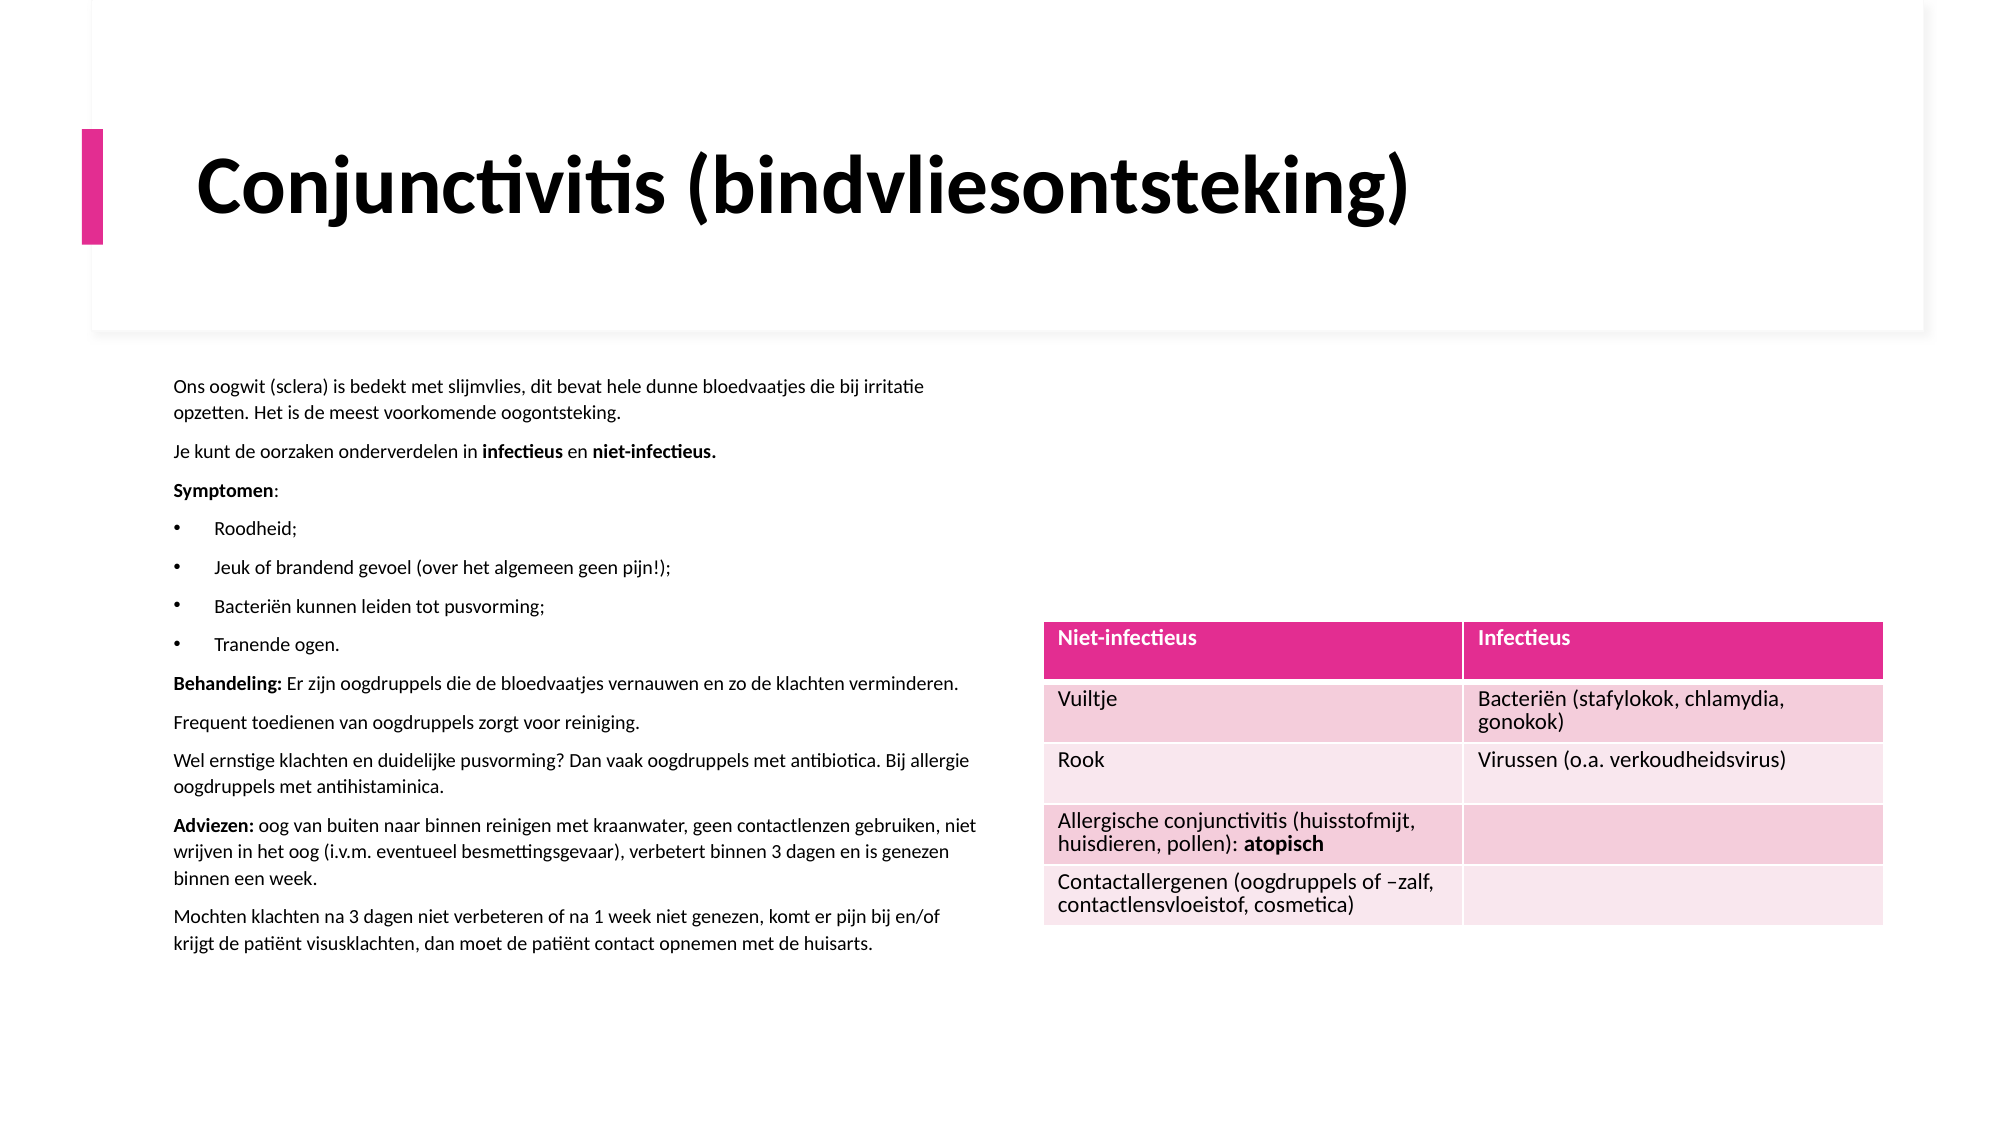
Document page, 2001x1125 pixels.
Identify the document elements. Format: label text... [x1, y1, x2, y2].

table_header Niet-infectieus [1044, 622, 1462, 679]
table_cell Bacteriën (stafylokok, chlamydia, gonokok) [1464, 685, 1883, 742]
table_cell Allergische conjunctivitis (huisstofmijt, huisdieren, pollen): atopisch [1044, 805, 1462, 864]
table_header Infectieus [1464, 622, 1883, 679]
table_cell [1464, 805, 1883, 864]
table_cell Rook [1044, 744, 1462, 803]
table_cell Vuiltje [1044, 685, 1462, 742]
list Ons oogwit (sclera) is bedekt met slijmvlies, dit bevat hele dunne bloedvaatjes die bij irritatie opzetten. Het is de meest voorkomende oogontsteking. Je kunt de oorzaken onderverdelen in infectieus en niet-infectieus. Symptomen: Roodheid; Jeuk of brandend gevoel (over het algemeen geen pijn!); Bacteriën kunnen leiden tot pusvorming; Tranende ogen. Behandeling: Er zijn oogdruppels die de bloedvaatjes vernauwen en zo de klachten verminderen. Frequent toedienen van oogdruppels zorgt voor reiniging. Wel ernstige klachten en duidelijke pusvorming? Dan vaak oogdruppels met antibiotica. Bij allergie oogdruppels met antihistaminica. Adviezen: oog van buiten naar binnen reinigen met kraanwater, geen contactlenzen gebruiken, niet wrijven in het oog (i.v.m. eventueel besmettingsgevaar), verbetert binnen 3 dagen en is genezen binnen een week. Mochten klachten na 3 dagen niet verbeteren of na 1 week niet genezen, komt er pijn bij en/of krijgt de patiënt visusklachten, dan moet de patiënt contact opnemen met de huisarts. [158, 363, 1000, 970]
table_cell Virussen (o.a. verkoudheidsvirus) [1464, 744, 1883, 803]
title Conjunctivitis (bindvliesontsteking) [183, 90, 1851, 284]
table_cell [1464, 866, 1883, 925]
table_cell Contactallergenen (oogdruppels of –zalf, contactlensvloeistof, cosmetica) [1044, 866, 1462, 925]
